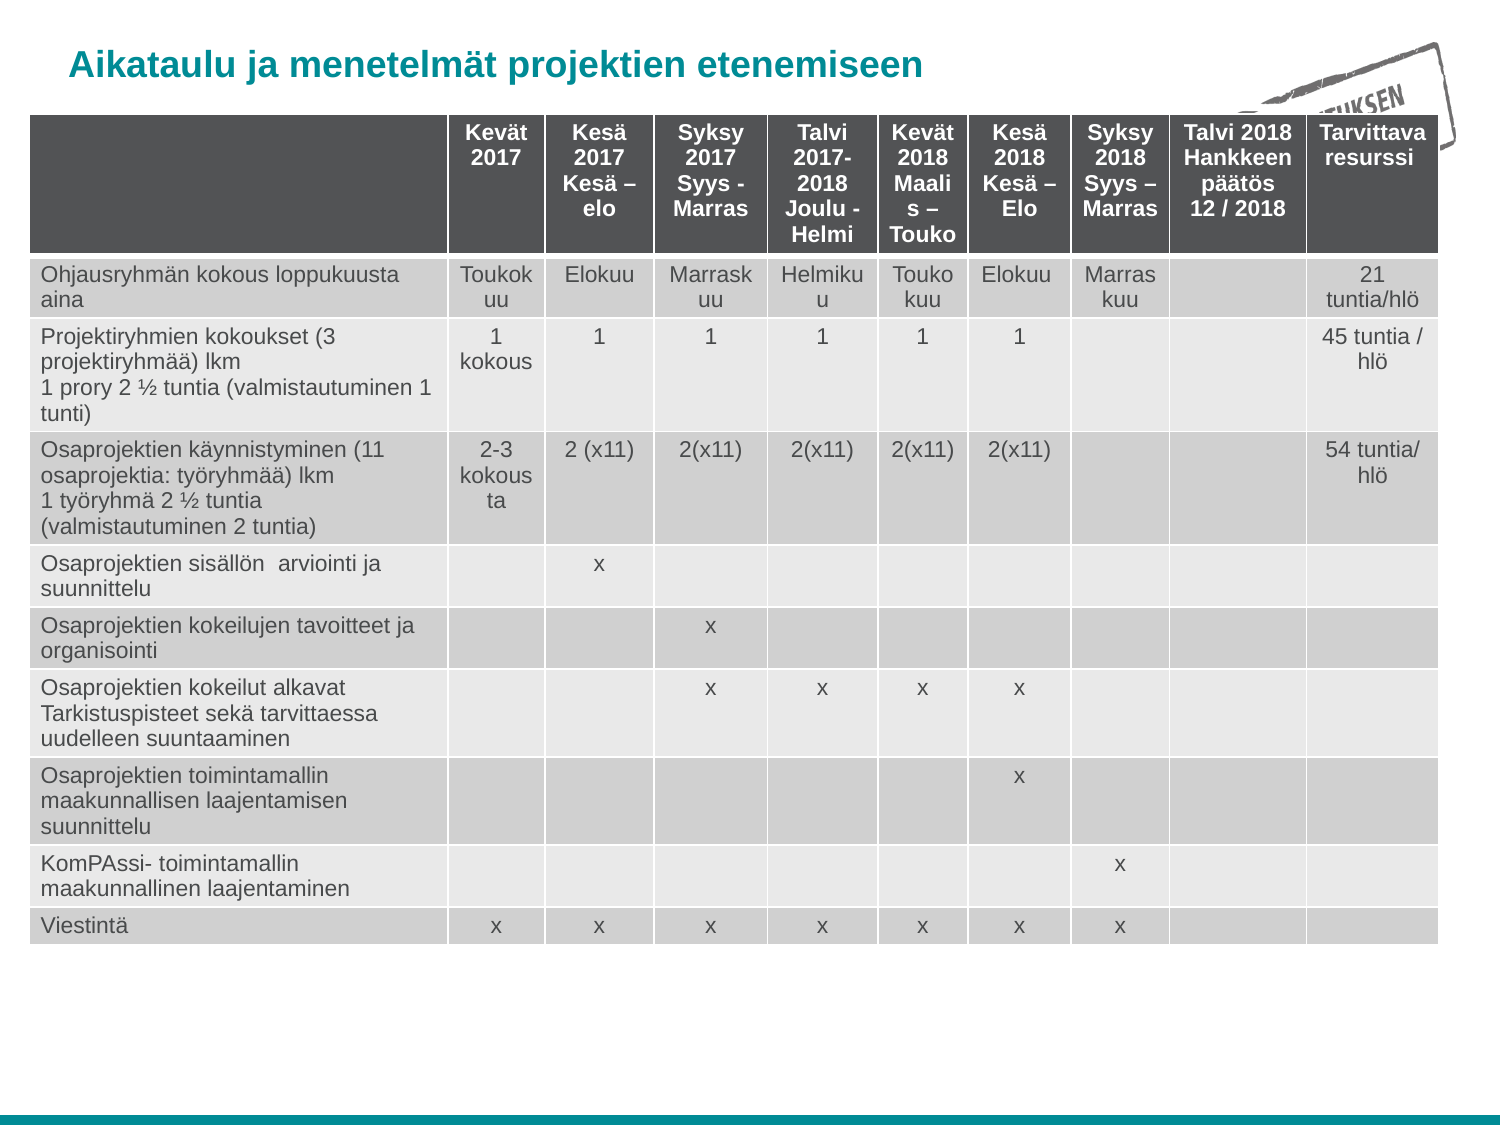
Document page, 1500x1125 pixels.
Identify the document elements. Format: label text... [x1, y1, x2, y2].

table_cell [1072, 608, 1169, 668]
title Aikataulu ja menetelmät projektien etenemiseen [53, 66, 1347, 94]
table_cell [969, 608, 1070, 668]
table_cell Toukokuu [449, 259, 544, 317]
table_cell x [969, 670, 1070, 756]
table_cell [1072, 546, 1169, 606]
table_cell 2(x11) [969, 432, 1070, 544]
table_cell Osaprojektien sisällön arviointi ja suunnittelu [30, 546, 447, 606]
table_cell x [655, 608, 767, 668]
table_cell [546, 608, 653, 668]
table_cell [768, 846, 877, 906]
table_cell [1072, 319, 1169, 431]
table_cell [969, 546, 1070, 606]
table_cell Elokuu [969, 259, 1070, 317]
table_cell [879, 546, 967, 606]
picture [1218, 42, 1456, 217]
table_cell 1 [969, 319, 1070, 431]
table_cell 1 [655, 319, 767, 431]
table_cell [449, 846, 544, 906]
table_cell x [768, 670, 877, 756]
table_cell [1170, 432, 1306, 544]
table_cell Osaprojektien käynnistyminen (11 osaprojektia: työryhmää) lkm 1 työryhmä 2 ½ tuntia (valmistautuminen 2 tuntia) [30, 432, 447, 544]
table_cell [879, 608, 967, 668]
table_cell x [546, 908, 653, 944]
table_cell [546, 670, 653, 756]
table_header Kevät 2017 [449, 115, 544, 253]
table_cell [655, 846, 767, 906]
table_cell [1307, 908, 1438, 944]
table_cell [768, 546, 877, 606]
table_header Talvi 2017-2018 Joulu - Helmi [768, 115, 877, 253]
table_cell [655, 546, 767, 606]
table_cell x [879, 670, 967, 756]
table_cell [1307, 758, 1438, 844]
table_cell 1 [879, 319, 967, 431]
table_cell 45 tuntia / hlö [1307, 319, 1438, 431]
table_cell [1307, 608, 1438, 668]
table_header [30, 115, 447, 253]
table_cell 2(x11) [655, 432, 767, 544]
table_cell [1307, 846, 1438, 906]
table_cell x [1072, 908, 1169, 944]
table_cell x [546, 546, 653, 606]
table_cell x [1072, 846, 1169, 906]
table_cell 2-3 kokousta [449, 432, 544, 544]
table_cell [1170, 758, 1306, 844]
table_cell [1170, 319, 1306, 431]
table_cell [449, 546, 544, 606]
table_cell 2(x11) [768, 432, 877, 544]
table_cell 1 [768, 319, 877, 431]
table_cell [768, 608, 877, 668]
table_cell Osaprojektien toimintamallin maakunnallisen laajentamisen suunnittelu [30, 758, 447, 844]
table_cell x [655, 908, 767, 944]
table_cell x [879, 908, 967, 944]
table_cell [1307, 670, 1438, 756]
table_cell Osaprojektien kokeilut alkavat Tarkistuspisteet sekä tarvittaessa uudelleen suuntaaminen [30, 670, 447, 756]
table_header Kesä 2017 Kesä – elo [546, 115, 653, 253]
table_cell Projektiryhmien kokoukset (3 projektiryhmää) lkm 1 prory 2 ½ tuntia (valmistautuminen 1 tunti) [30, 319, 447, 431]
table_header Syksy 2017 Syys - Marras [655, 115, 767, 253]
table_header Kevät 2018 Maalis – Touko [879, 115, 967, 253]
table_cell Osaprojektien kokeilujen tavoitteet ja organisointi [30, 608, 447, 668]
table_cell 2 (x11) [546, 432, 653, 544]
table_cell x [969, 758, 1070, 844]
table_cell [449, 670, 544, 756]
table_cell 1 kokous [449, 319, 544, 431]
table_cell 21 tuntia/hlö [1307, 259, 1438, 317]
table_cell [449, 608, 544, 668]
table_cell x [655, 670, 767, 756]
table_cell x [768, 908, 877, 944]
table_cell [1307, 546, 1438, 606]
table_cell Helmikuu [768, 259, 877, 317]
table_header Talvi 2018 Hankkeen päätös 12 / 2018 [1170, 115, 1306, 253]
table_cell [1170, 846, 1306, 906]
table_cell [1072, 758, 1169, 844]
table_cell [655, 758, 767, 844]
table_cell [1170, 259, 1306, 317]
table_cell Viestintä [30, 908, 447, 944]
table_cell [969, 846, 1070, 906]
table_cell [768, 758, 877, 844]
table_cell [546, 846, 653, 906]
table_header Kesä 2018 Kesä – Elo [969, 115, 1070, 253]
table_cell 54 tuntia/ hlö [1307, 432, 1438, 544]
table_cell [1170, 670, 1306, 756]
table_cell x [449, 908, 544, 944]
table_cell [546, 758, 653, 844]
table_cell [879, 846, 967, 906]
table_cell 2(x11) [879, 432, 967, 544]
table_cell Ohjausryhmän kokous loppukuusta aina [30, 259, 447, 317]
table_cell Elokuu [546, 259, 653, 317]
table_cell [1170, 908, 1306, 944]
table_cell [449, 758, 544, 844]
table_cell [1072, 670, 1169, 756]
table_header Syksy 2018 Syys – Marras [1072, 115, 1169, 253]
table_cell [1072, 432, 1169, 544]
table_cell Marraskuu [655, 259, 767, 317]
table_cell x [969, 908, 1070, 944]
table_cell Toukokuu [879, 259, 967, 317]
table_cell Marraskuu [1072, 259, 1169, 317]
table_header Tarvittava resurssi [1307, 115, 1438, 253]
table_cell [1170, 608, 1306, 668]
table_cell [1170, 546, 1306, 606]
table_cell KomPAssi- toimintamallin maakunnallinen laajentaminen [30, 846, 447, 906]
table_cell [879, 758, 967, 844]
table_cell 1 [546, 319, 653, 431]
